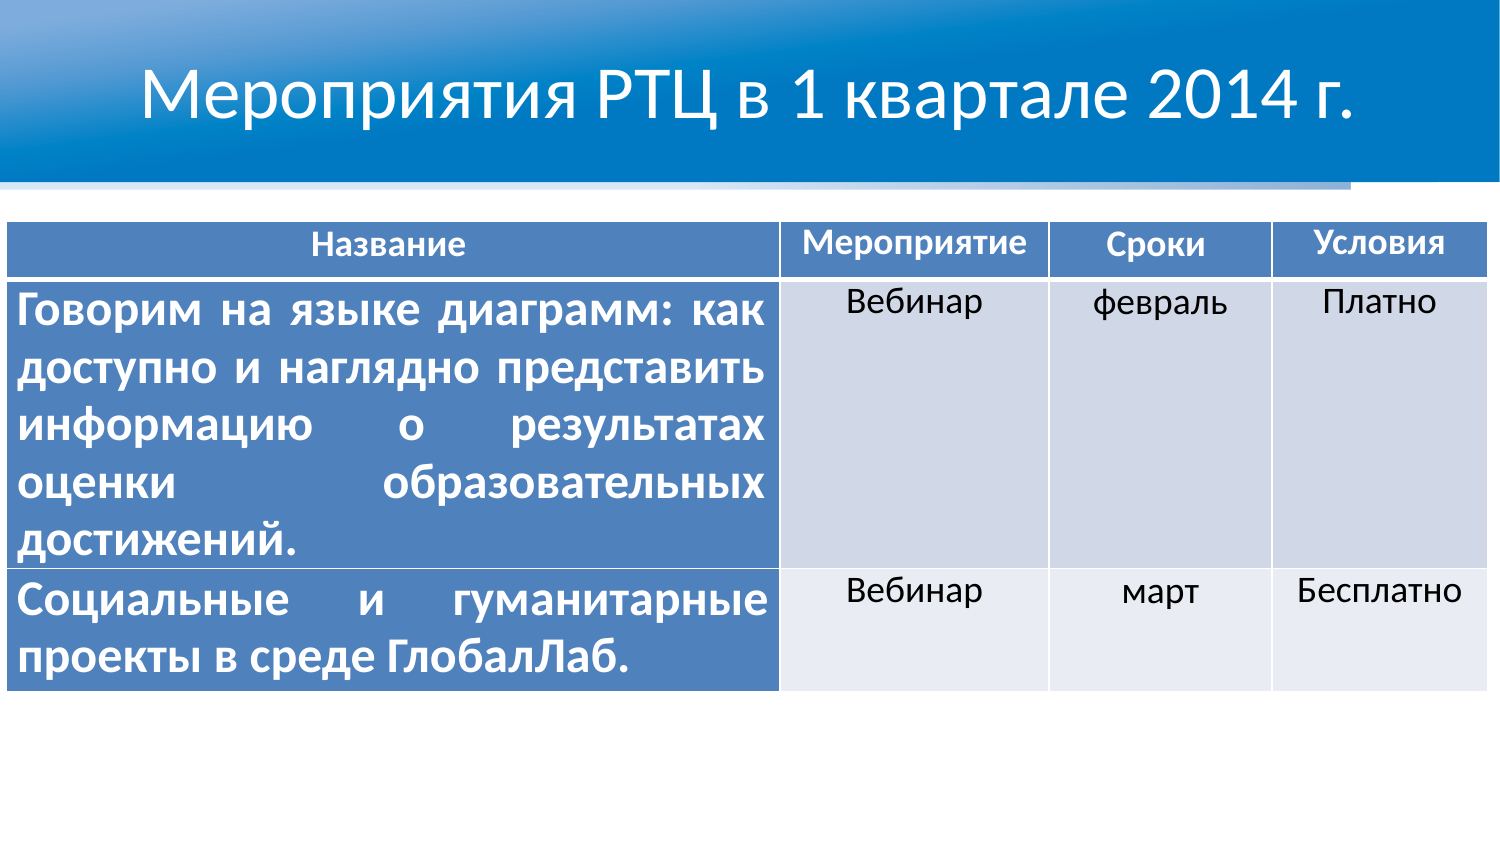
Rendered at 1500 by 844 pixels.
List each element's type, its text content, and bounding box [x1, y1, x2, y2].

table_cell Вебинар [781, 569, 1048, 691]
table_header Название [7, 222, 779, 277]
table_cell февраль [1050, 282, 1271, 568]
table_cell Говорим на языке диаграмм: как доступно и наглядно представить информацию о результатах оценки образовательных достижений. [7, 282, 779, 568]
table_header Сроки [1050, 222, 1271, 277]
table_cell Социальные и гуманитарные проекты в среде ГлобалЛаб. [7, 569, 779, 691]
table_cell Платно [1273, 282, 1487, 568]
table_cell март [1050, 569, 1271, 691]
picture [0, 0, 1500, 191]
table_header Условия [1273, 222, 1487, 277]
table_cell Бесплатно [1273, 569, 1487, 691]
table_cell Вебинар [781, 282, 1048, 568]
table_header Мероприятие [781, 222, 1048, 277]
